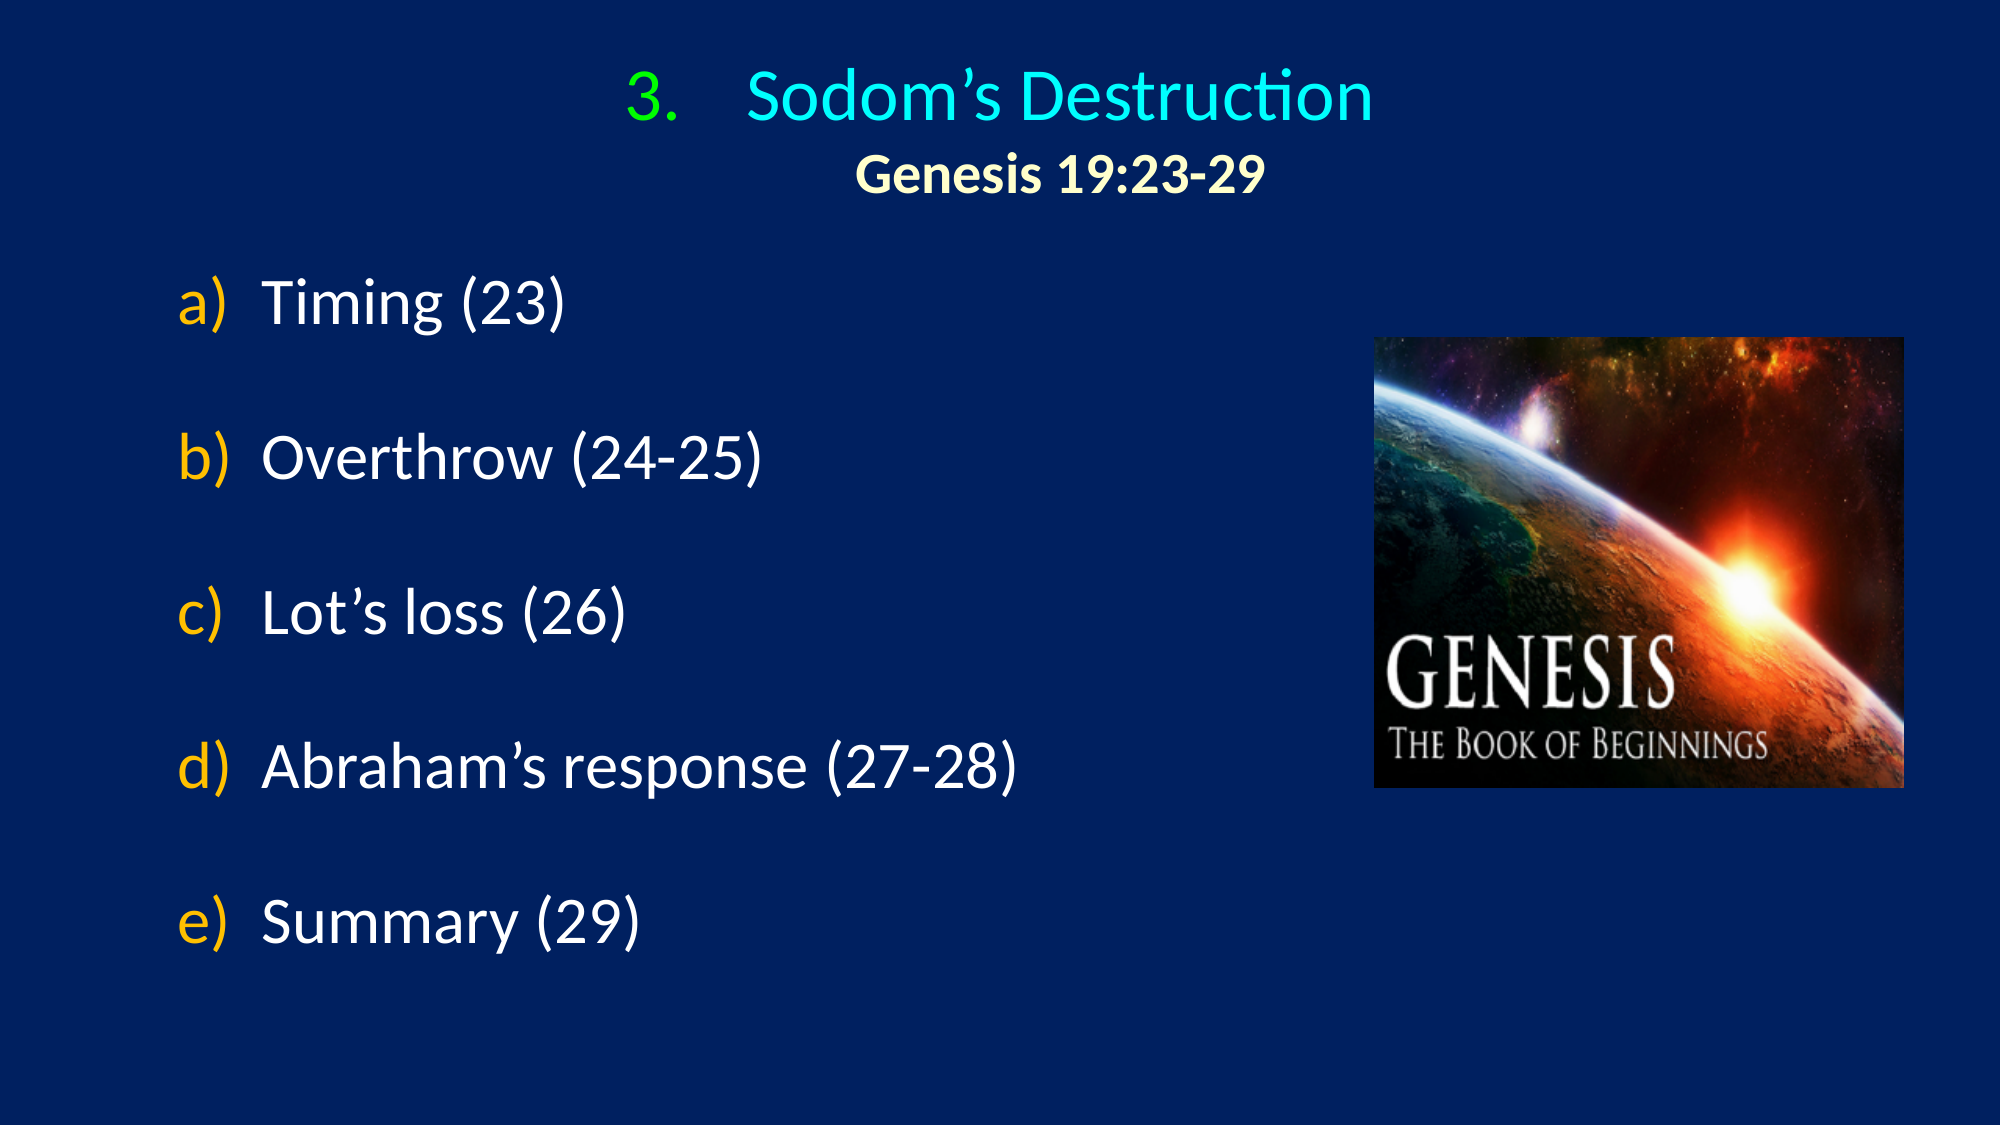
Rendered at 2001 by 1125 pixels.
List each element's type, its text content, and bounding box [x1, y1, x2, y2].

title Sodom’s Destruction Genesis 19:23-29 [535, 50, 1464, 200]
picture [1374, 337, 1905, 788]
list Timing (23) Overthrow (24-25) Lot’s loss (26) Abraham’s response (27-28) Summary (29) [162, 249, 1376, 694]
